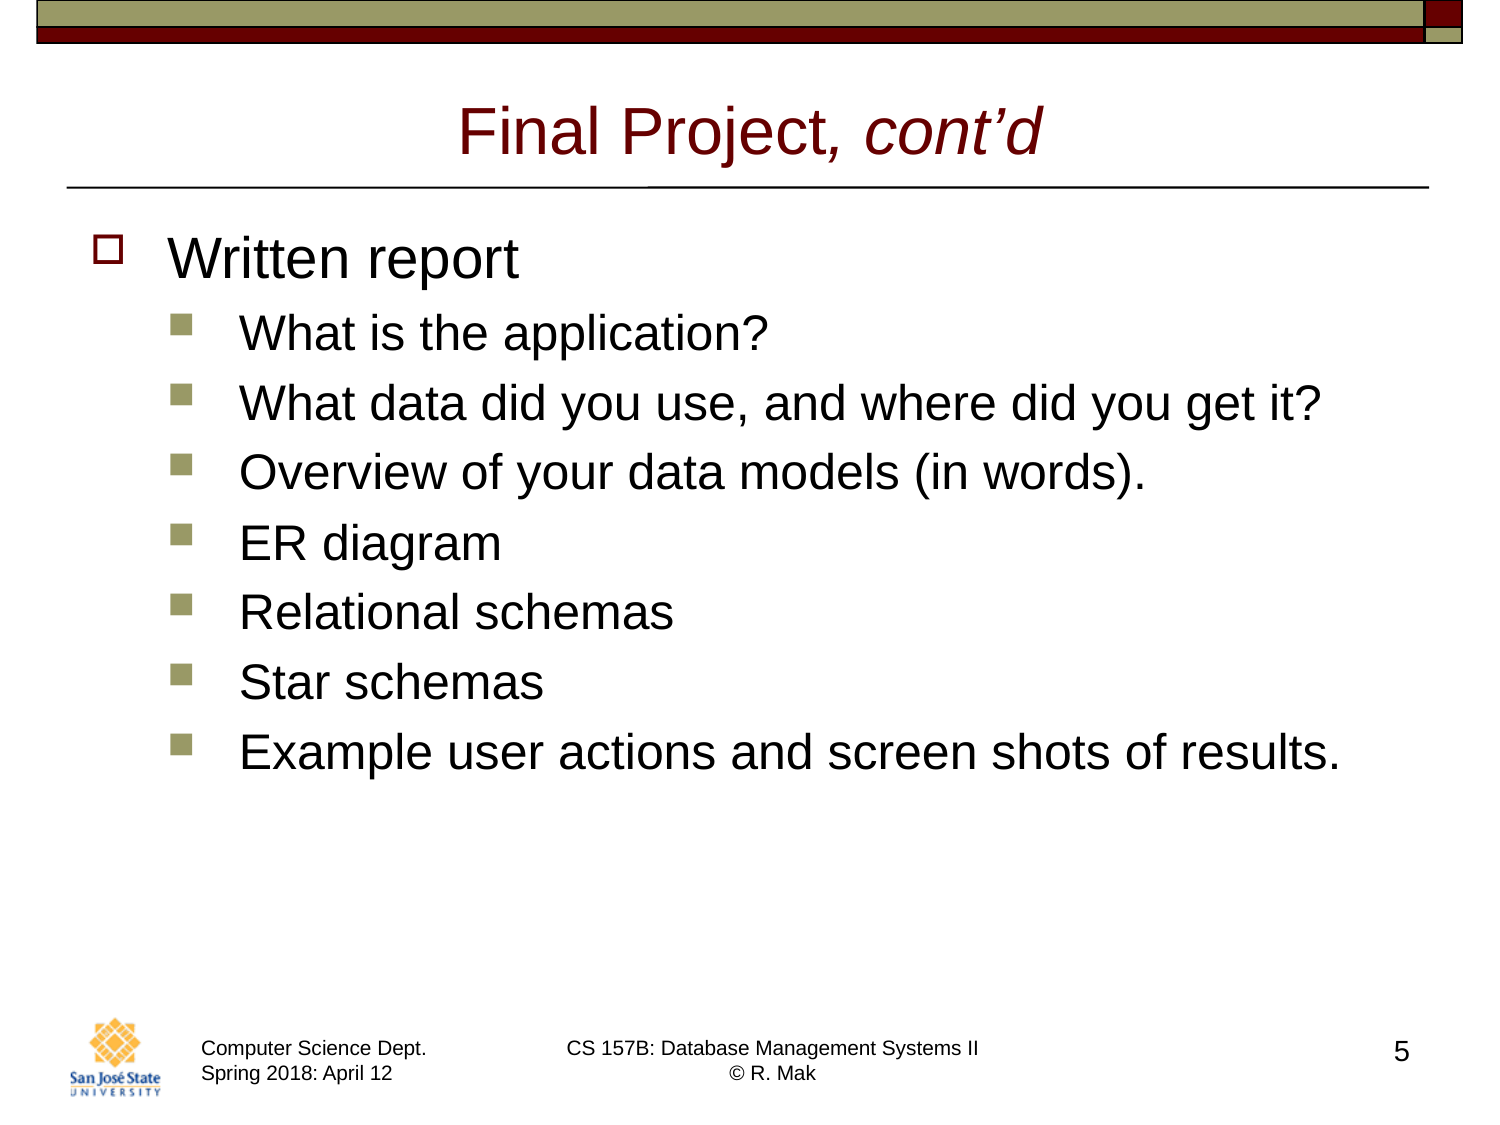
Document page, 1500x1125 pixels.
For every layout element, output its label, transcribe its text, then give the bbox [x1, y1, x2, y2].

slide_number 5 [1305, 1025, 1425, 1100]
title Final Project, cont’d [75, 67, 1425, 175]
list Written report What is the application? What data did you use, and where did you get it? Overview of your data models (in words). ER diagram Relational schemas Star schemas Example user actions and screen shots of results. [75, 212, 1425, 1006]
picture [60, 1012, 166, 1112]
